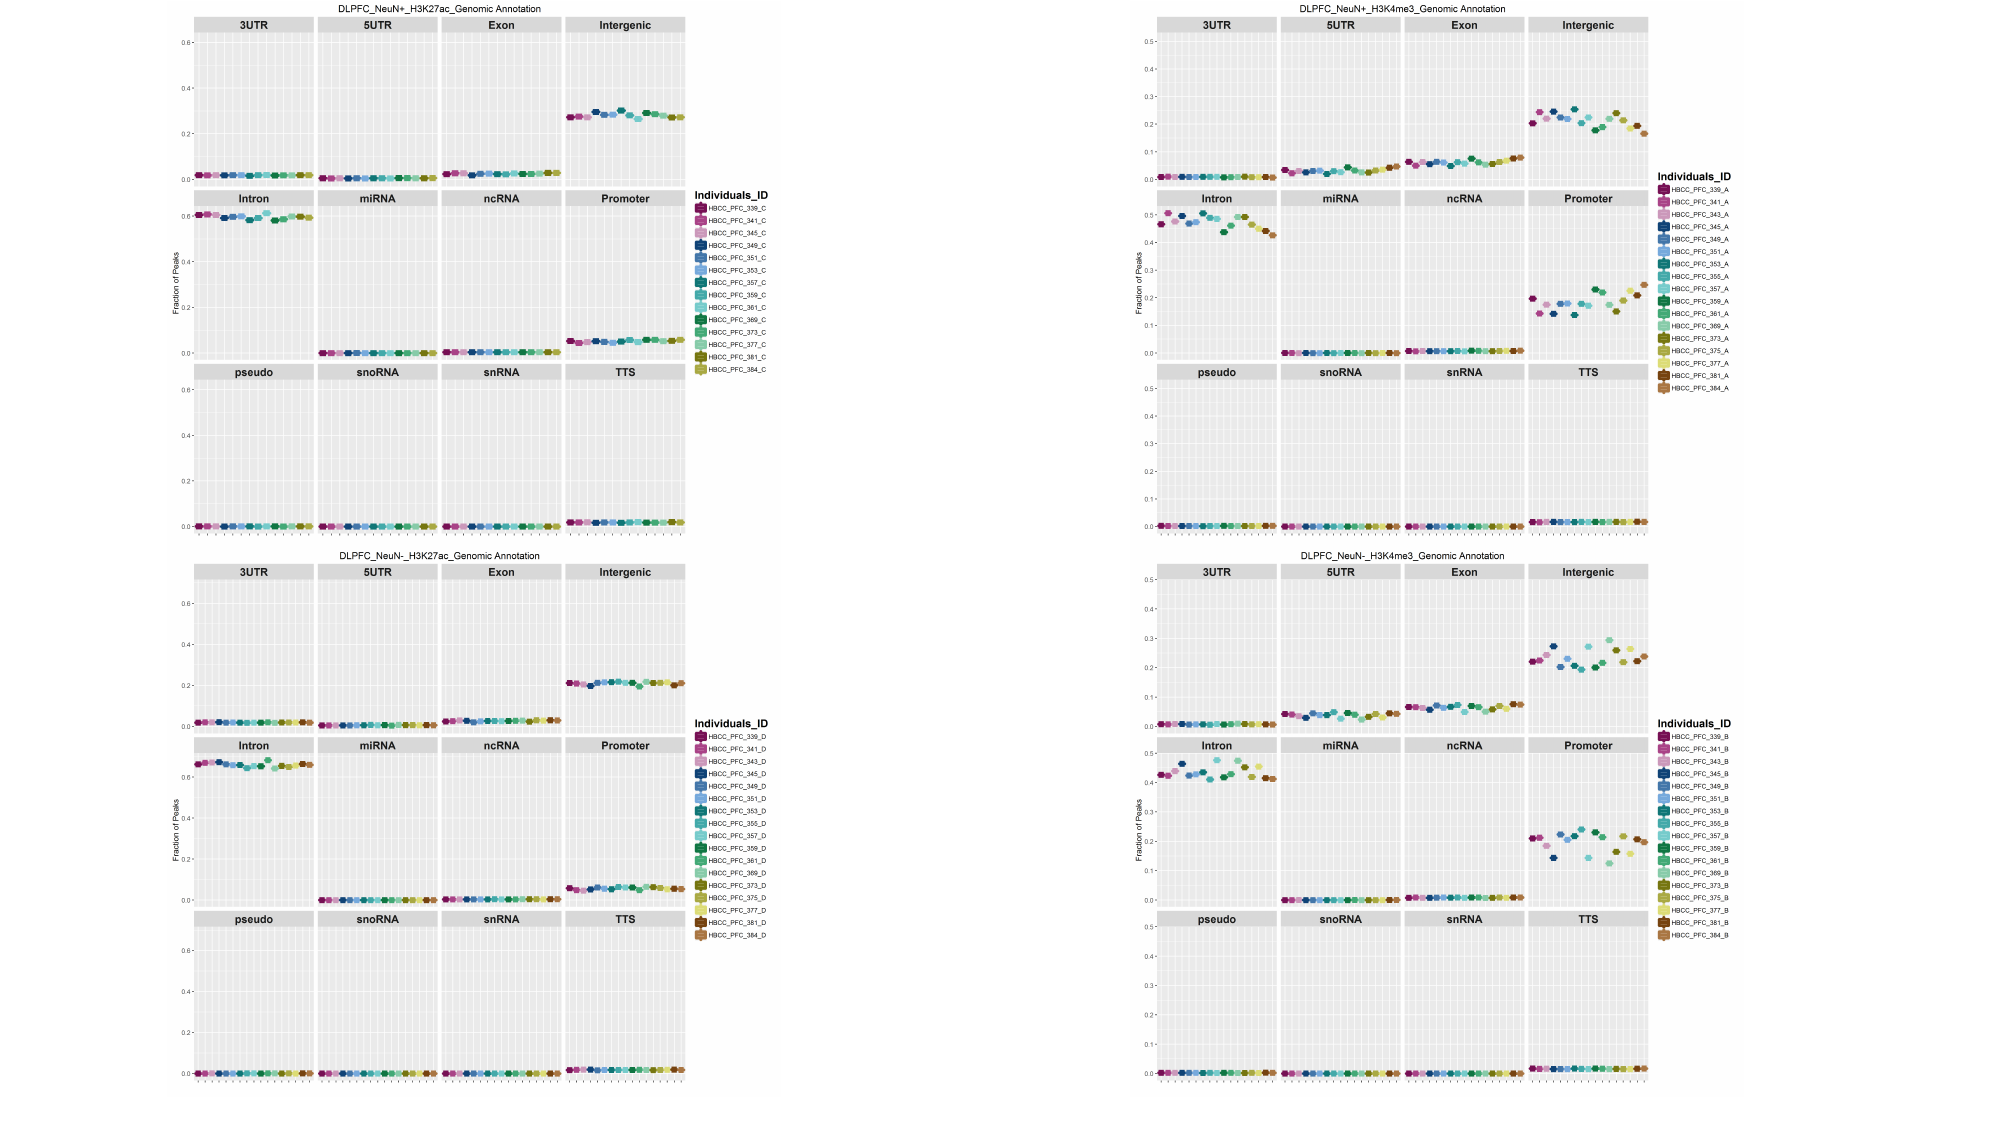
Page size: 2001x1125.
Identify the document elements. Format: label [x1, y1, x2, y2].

picture [1130, 1, 1744, 1097]
picture [167, 1, 781, 1097]
